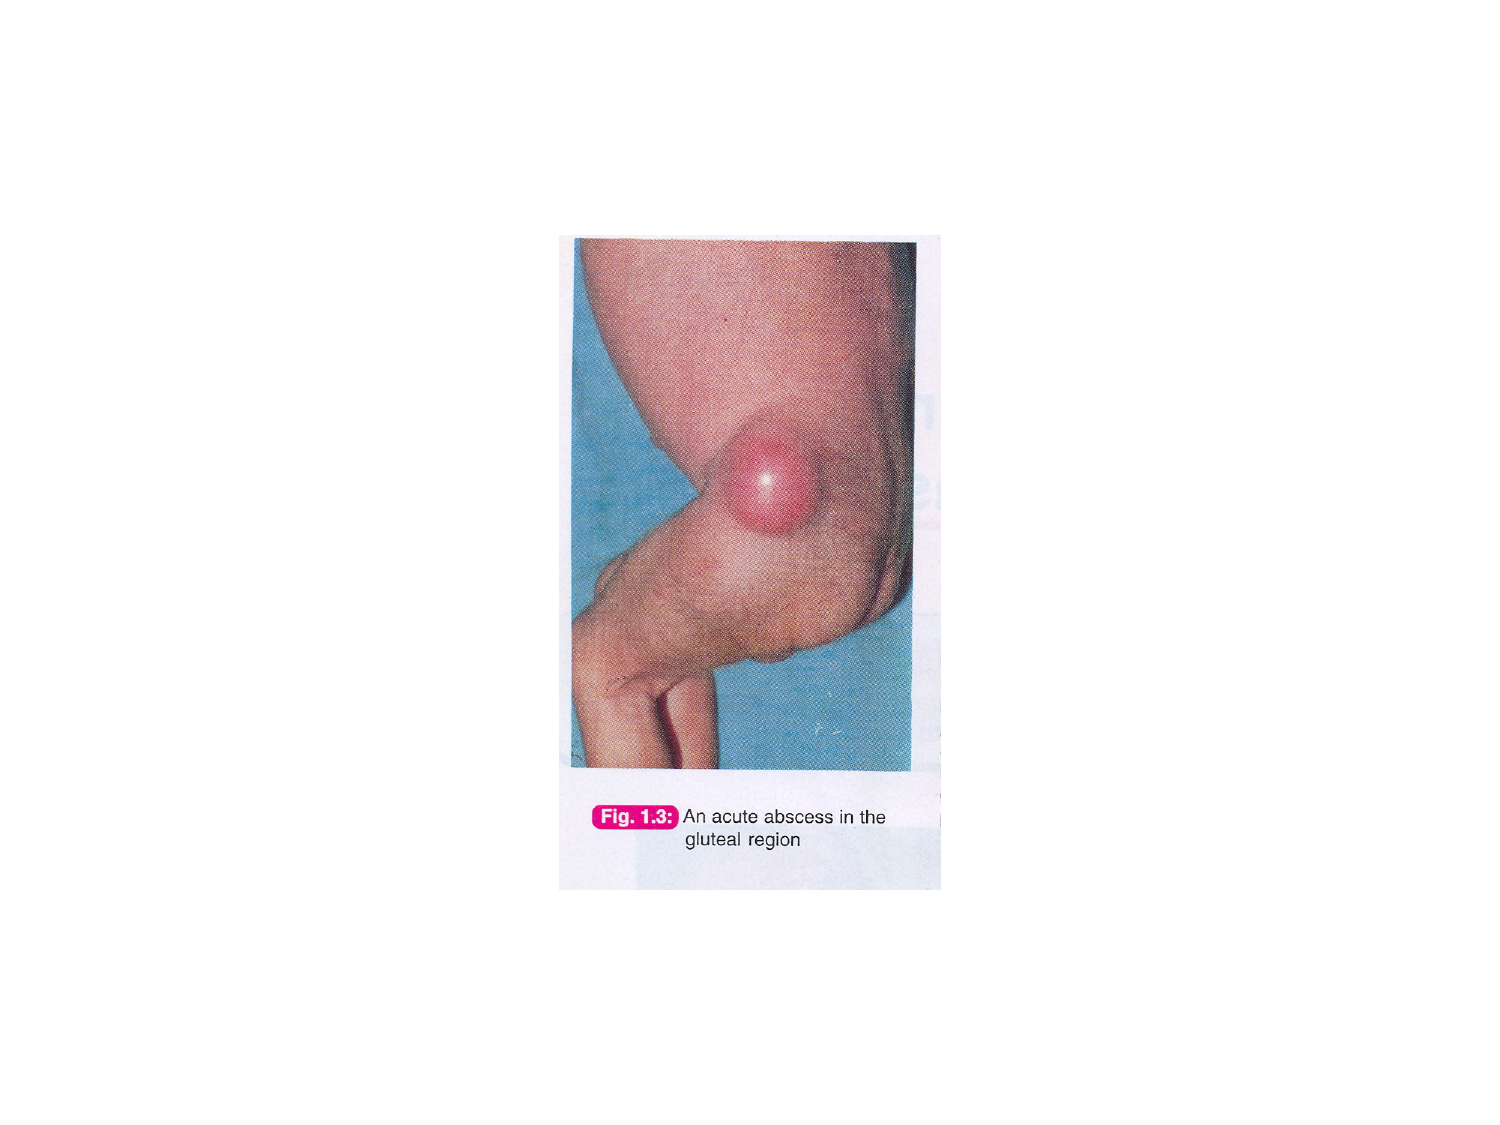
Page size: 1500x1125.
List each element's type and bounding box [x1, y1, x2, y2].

picture [558, 234, 942, 890]
